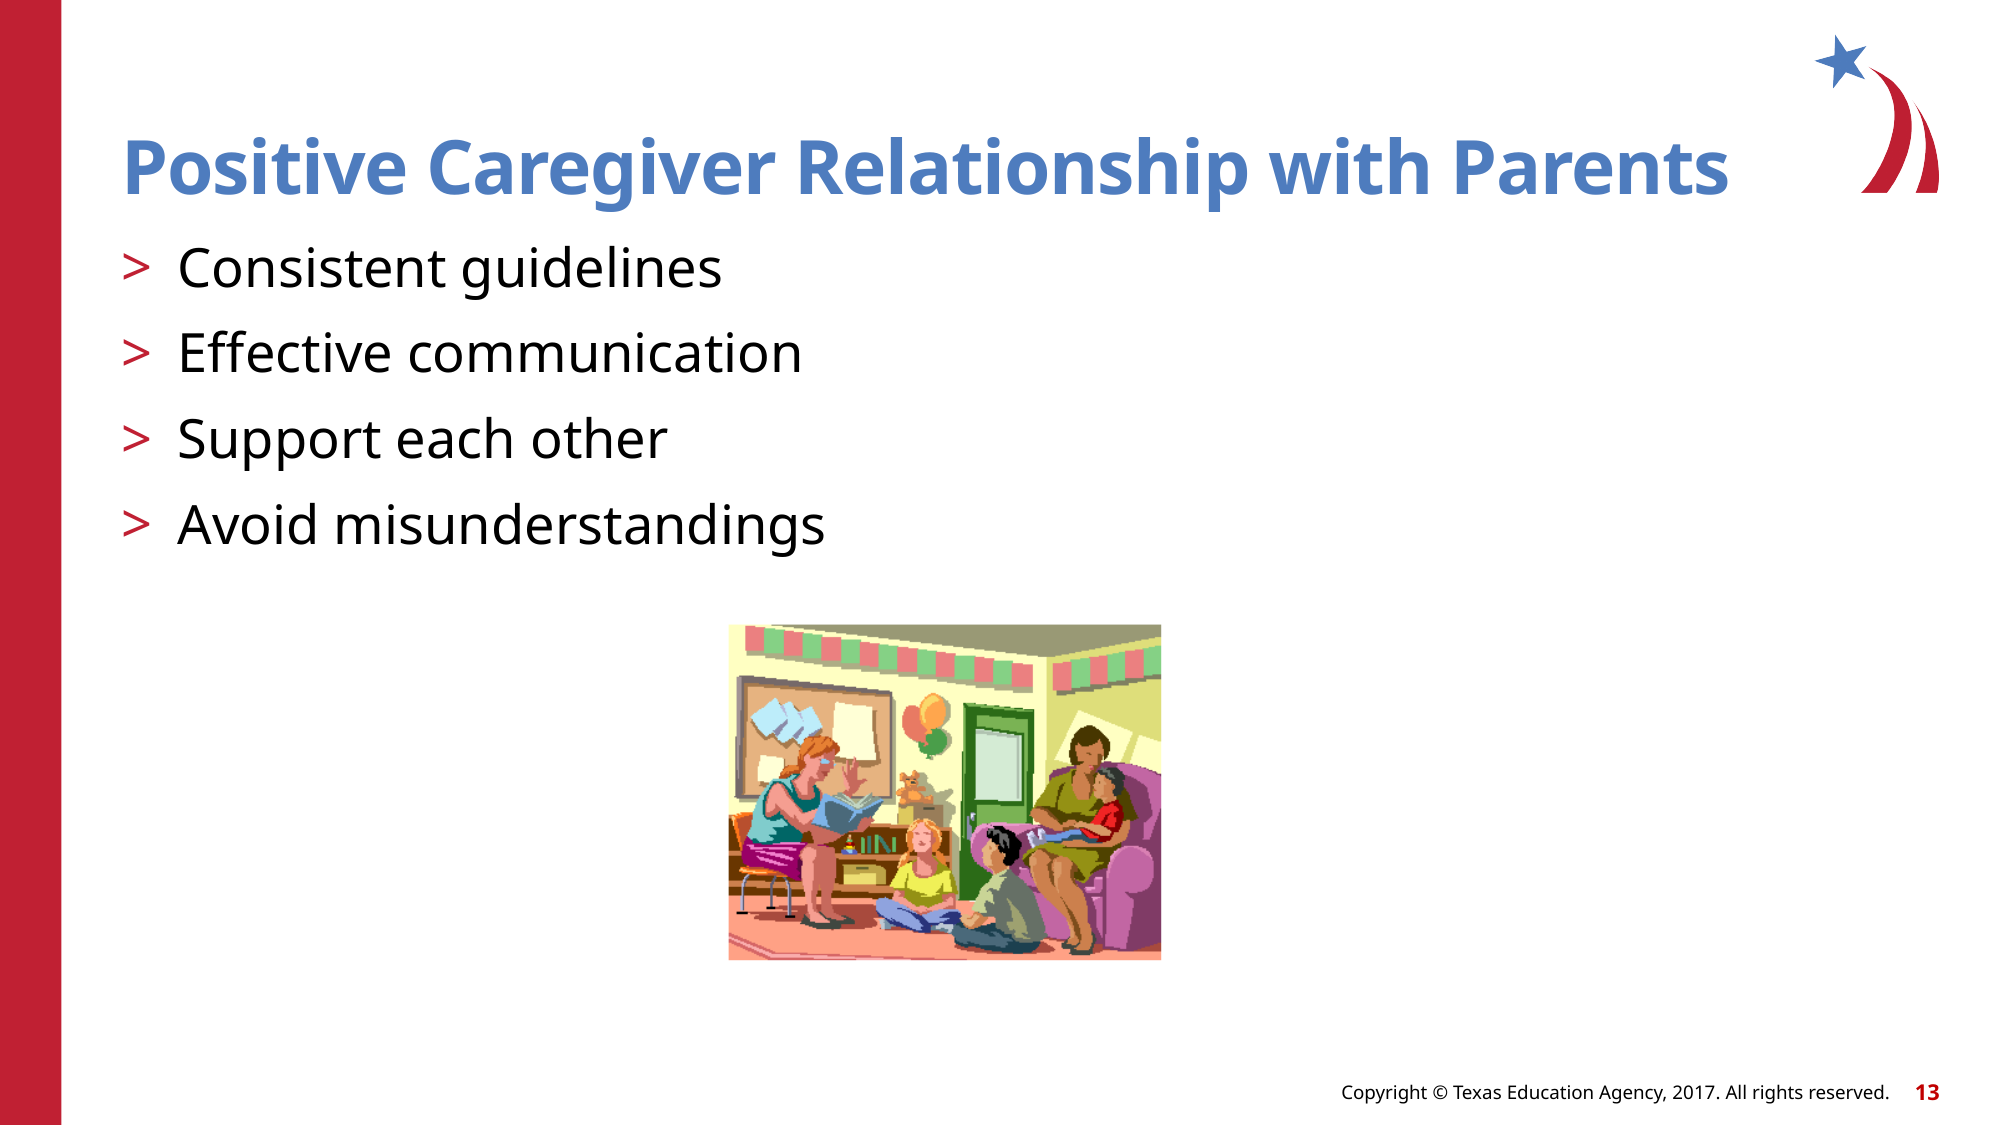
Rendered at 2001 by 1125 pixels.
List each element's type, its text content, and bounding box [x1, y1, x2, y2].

list Consistent guidelines Effective communication Support each other Avoid misunderstandings [121, 233, 1884, 1010]
picture [1814, 34, 1939, 193]
text_box [728, 621, 1165, 964]
title Positive Caregiver Relationship with Parents [121, 66, 1772, 211]
